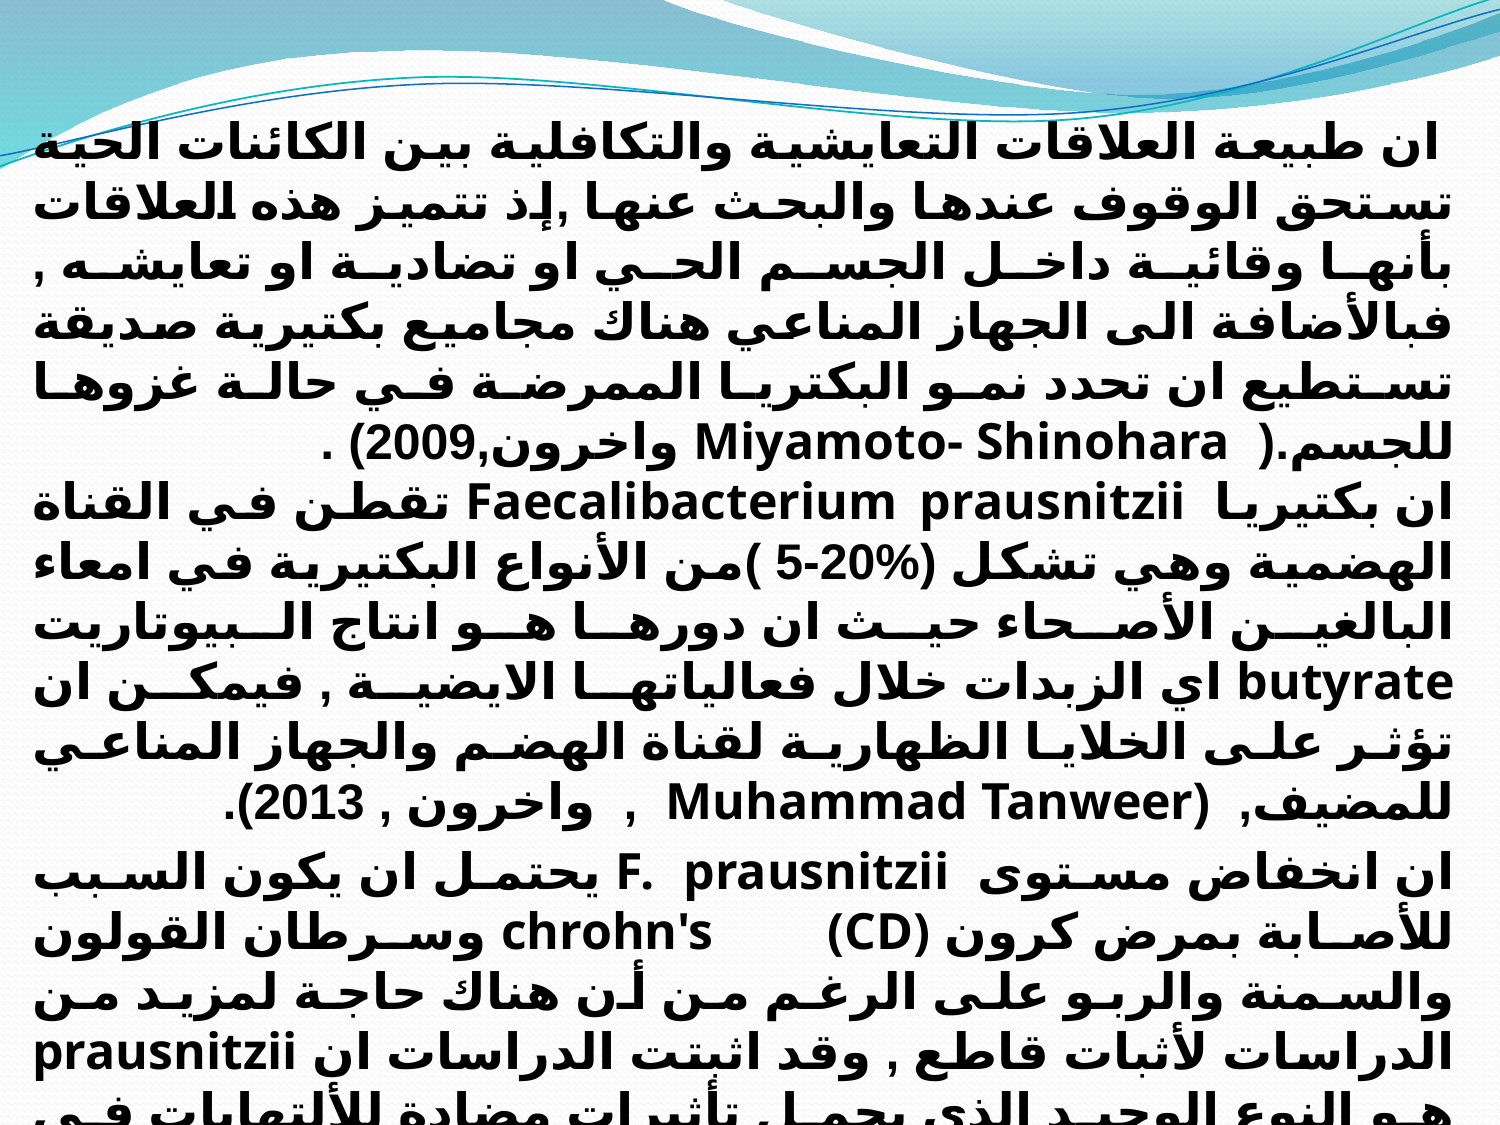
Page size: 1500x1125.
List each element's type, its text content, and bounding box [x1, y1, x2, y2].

text_box ان طبيعة العلاقات التعايشية والتكافلية بين الكائنات الحية تستحق الوقوف عندها والبحث عنها ,إذ تتميز هذه العلاقات بأنها وقائية داخل الجسم الحي او تضادية او تعايشه , فبالأضافة الى الجهاز المناعي هناك مجاميع بكتيرية صديقة تستطيع ان تحدد نمو البكتريا الممرضة في حالة غزوها للجسم.( Miyamoto- Shinohara واخرون,2009) . ان بكتيريا Faecalibacterium prausnitzii تقطن في القناة الهضمية وهي تشكل (%20-5 )من الأنواع البكتيرية في امعاء البالغين الأصحاء حيث ان دورها هو انتاج البيوتاريت butyrate اي الزبدات خلال فعالياتها الايضية , فيمكن ان تؤثر على الخلايا الظهارية لقناة الهضم والجهاز المناعي للمضيف, (Muhammad Tanweer , واخرون , 2013). ان انخفاض مستوى F. prausnitzii يحتمل ان يكون السبب للأصابة بمرض كرون chrohn's (CD) وسرطان القولون والسمنة والربو على الرغم من أن هناك حاجة لمزيد من الدراسات لأثبات قاطع , وقد اثبتت الدراسات ان prausnitzii هو النوع الوحيد الذي يحمل تأثيرات مضادة للألتهابات في القولون , ( Chen واخرون , 2012) . [17, 101, 1470, 1125]
